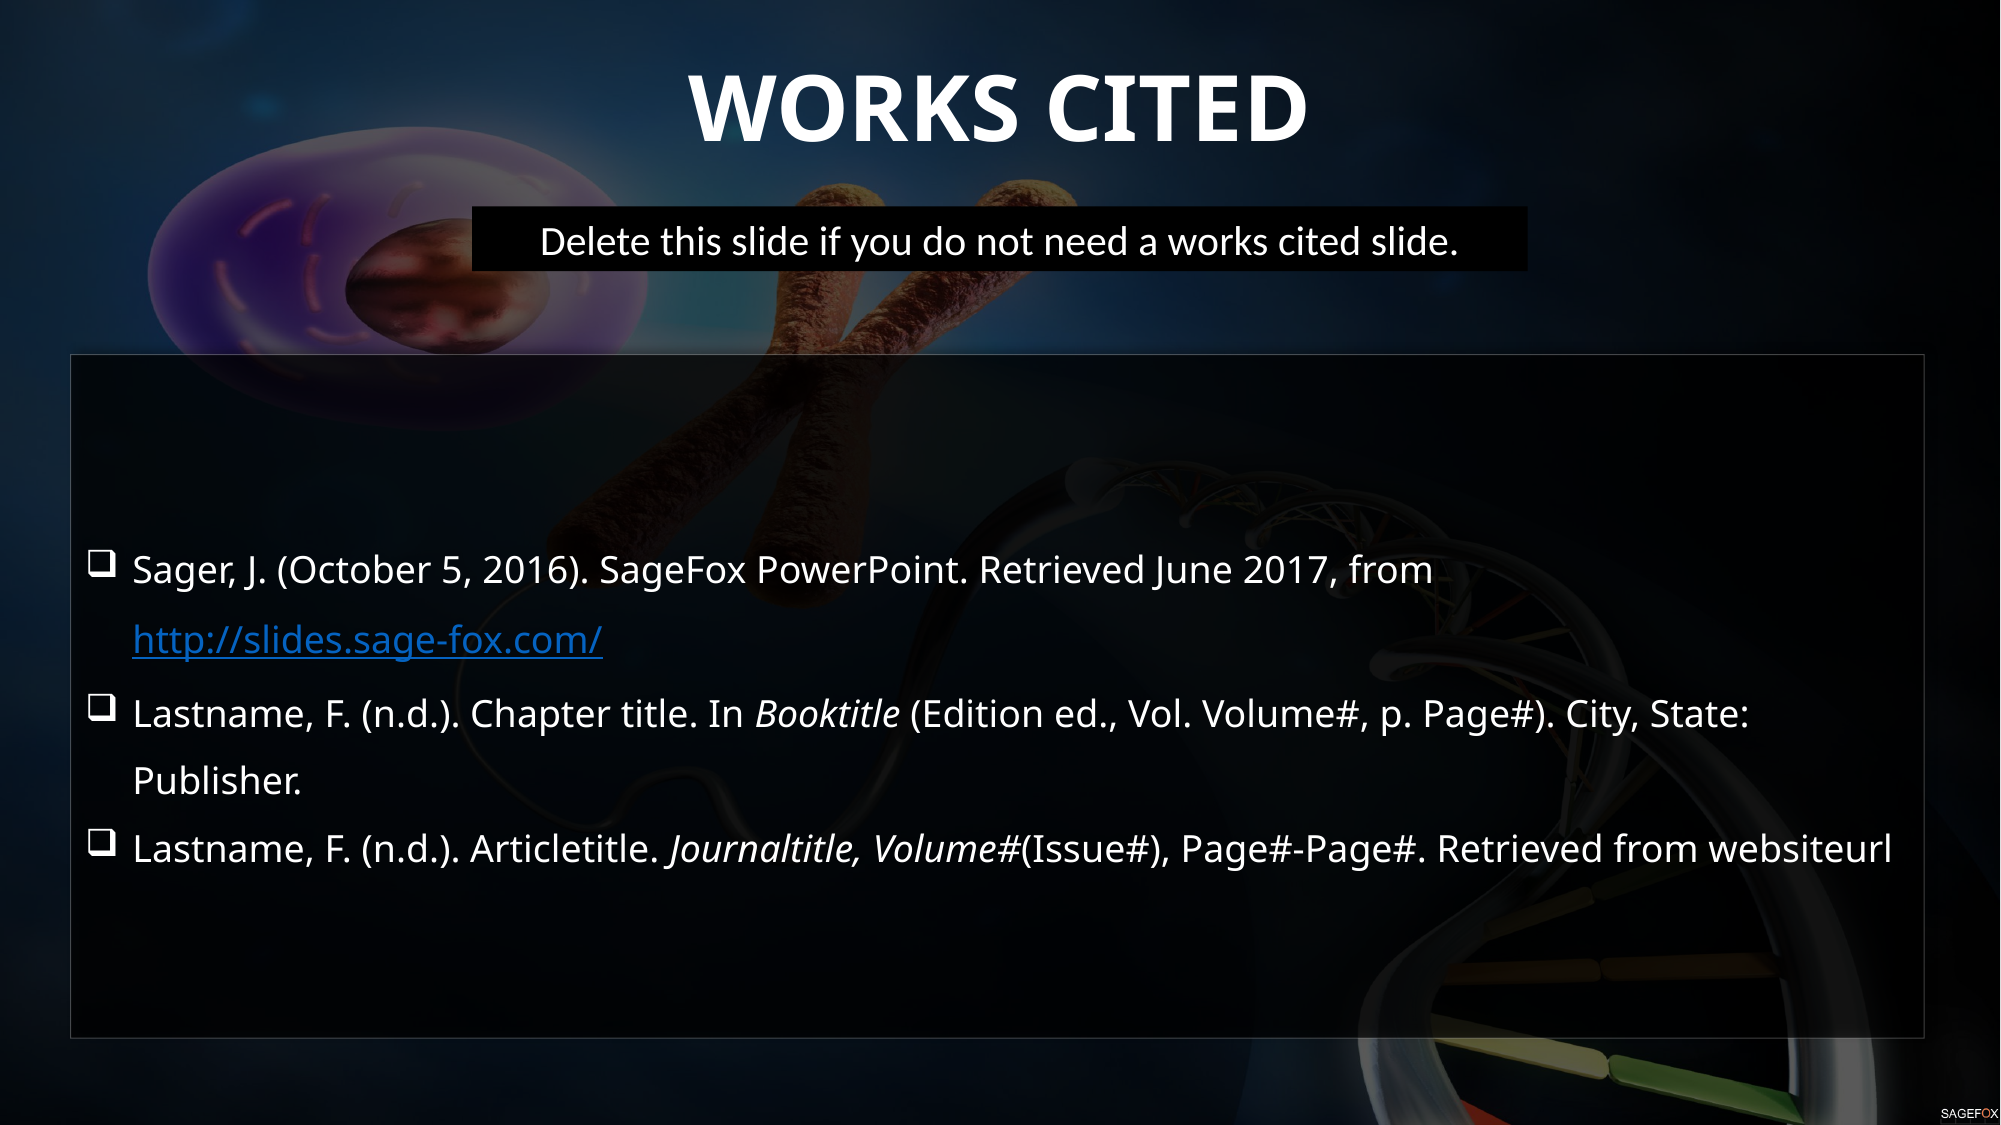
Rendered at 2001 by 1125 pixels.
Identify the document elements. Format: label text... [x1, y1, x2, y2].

text_box WORKS CITED [548, 42, 1452, 167]
text_box Sager, J. (October 5, 2016). SageFox PowerPoint. Retrieved June 2017, from http://slides.sage-fox.com/ Lastname, F. (n.d.). Chapter title. In Booktitle (Edition ed., Vol. Volume#, p. Page#). City, State: Publisher. Lastname, F. (n.d.). Articletitle. Journaltitle, Volume#(Issue#), Page#-Page#. Retrieved from websiteurl [70, 354, 1925, 1039]
picture [0, 0, 2001, 1125]
text_box Delete this slide if you do not need a works cited slide. [472, 206, 1528, 272]
